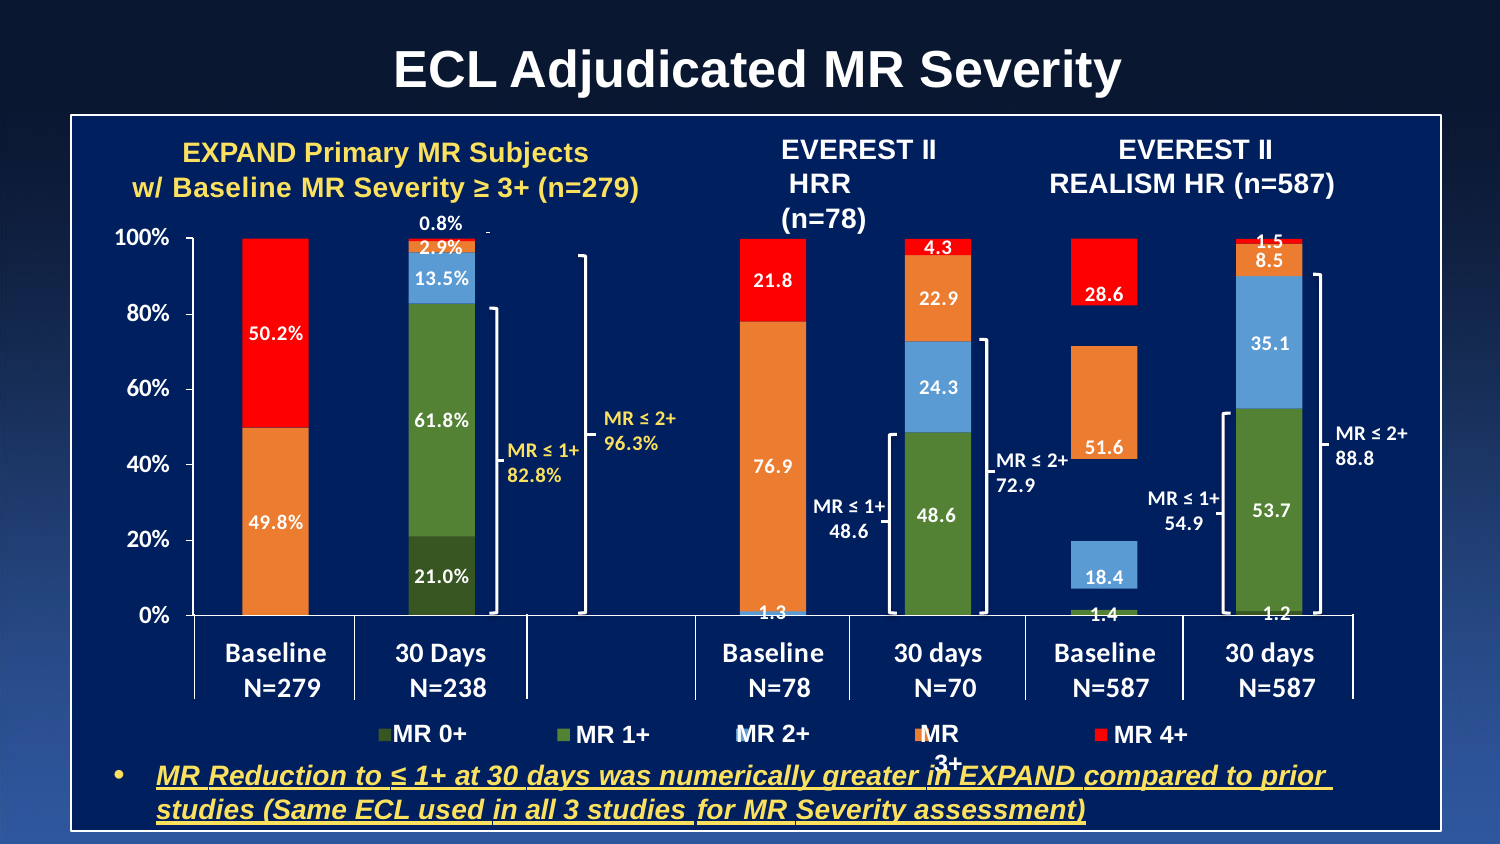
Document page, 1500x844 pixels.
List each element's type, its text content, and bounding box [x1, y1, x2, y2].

text_box [979, 339, 987, 614]
text_box [378, 728, 392, 742]
text_box Baseline N=78 MR 2+ [720, 631, 832, 748]
text_box 0% [137, 596, 172, 629]
text_box [1094, 728, 1108, 742]
text_box 49.8% [246, 506, 307, 534]
text_box 8.5 [1253, 253, 1286, 272]
text_box [569, 248, 596, 626]
text_box [971, 332, 997, 626]
text_box 30 days N=70 MR 3+ [891, 631, 1012, 754]
picture [0, 0, 1500, 844]
text_box [408, 253, 475, 304]
text_box Baseline N=279 [223, 631, 330, 704]
text_box 40% [124, 445, 172, 478]
text_box MR ≤ 1+ 54.9 [1145, 482, 1212, 535]
text_box 48.6 [914, 499, 959, 527]
text_box [489, 308, 497, 614]
text_box [1121, 609, 1138, 615]
text_box MR ≤ 2+ 88.8 [1333, 417, 1410, 470]
text_box 80% [124, 294, 172, 327]
text_box [578, 255, 586, 614]
text_box 1.4 [1087, 597, 1121, 626]
text_box 4.3 [922, 230, 955, 259]
text_box [1236, 277, 1303, 409]
text_box MR ≤ 2+ [997, 443, 1071, 472]
text_box 72.9 [997, 468, 1038, 497]
text_box 30 days N=587 [1222, 631, 1319, 704]
text_box 35.1 [1248, 326, 1293, 355]
text_box [1212, 406, 1239, 626]
text_box 60% [124, 369, 172, 402]
text_box [557, 728, 570, 742]
text_box MR ≤ 1+ [811, 490, 878, 518]
text_box [905, 433, 971, 615]
text_box 50.2% [246, 317, 307, 346]
text_box [1286, 238, 1303, 244]
text_box [1304, 267, 1331, 626]
text_box MR ≤ 2+ 96.3% [601, 401, 678, 455]
text_box 28.6 [1071, 238, 1138, 306]
text_box 1.2 [1260, 597, 1294, 625]
text_box [1223, 413, 1231, 614]
title ECL Adjudicated MR Severity [391, 33, 1126, 177]
text_box 76.9 [751, 450, 795, 478]
text_box [904, 238, 922, 256]
text_box [71, 114, 1442, 832]
text_box [1313, 274, 1321, 614]
text_box Baseline N=587 [1052, 631, 1159, 704]
text_box 18.4 [1071, 541, 1138, 589]
text_box [480, 301, 507, 626]
text_box [878, 427, 905, 626]
text_box [889, 434, 897, 614]
text_box [1236, 238, 1253, 244]
text_box [739, 238, 807, 322]
text_box MR 4+ [1111, 716, 1191, 749]
text_box 100% [111, 218, 172, 251]
text_box EVEREST II HRR (n=78) [779, 128, 943, 235]
text_box 21.0% [412, 560, 472, 589]
text_box 61.8% [412, 404, 472, 432]
text_box 48.6 [827, 515, 871, 543]
text_box [904, 342, 971, 433]
text_box 21.8 [751, 263, 795, 292]
text_box MR Reduction to ≤ 1+ at 30 days was numerically greater in EXPAND compared to prior studies (Same ECL used in all 3 studies for MR Severity assessment) [111, 754, 1361, 826]
text_box 22.9 [917, 282, 961, 310]
text_box MR 1+ [573, 716, 653, 749]
text_box [408, 537, 475, 615]
text_box 20% [124, 520, 172, 553]
text_box [1236, 244, 1303, 277]
text_box 13.5% [412, 262, 472, 290]
text_box [955, 238, 972, 256]
text_box [904, 256, 972, 342]
text_box 0.8% 2.9% [417, 208, 576, 259]
text_box [242, 428, 309, 615]
text_box 30 Days N=238 MR 0+ [392, 631, 491, 748]
text_box EVEREST II REALISM HR (n=587) [1047, 128, 1346, 200]
text_box [1071, 609, 1087, 615]
text_box EXPAND Primary MR Subjects w/ Baseline MR Severity ≥ 3+ (n=279) [128, 131, 643, 204]
text_box [242, 238, 309, 428]
text_box 24.3 [917, 371, 961, 399]
text_box [408, 242, 417, 253]
text_box 51.6 [1071, 346, 1138, 459]
text_box 1.3 [756, 595, 789, 624]
text_box 1.5 [1253, 225, 1286, 253]
text_box 53.7 [1250, 494, 1293, 522]
text_box [408, 304, 475, 537]
text_box MR ≤ 1+ 82.8% [507, 434, 569, 487]
text_box [1239, 409, 1303, 612]
text_box [739, 322, 807, 612]
